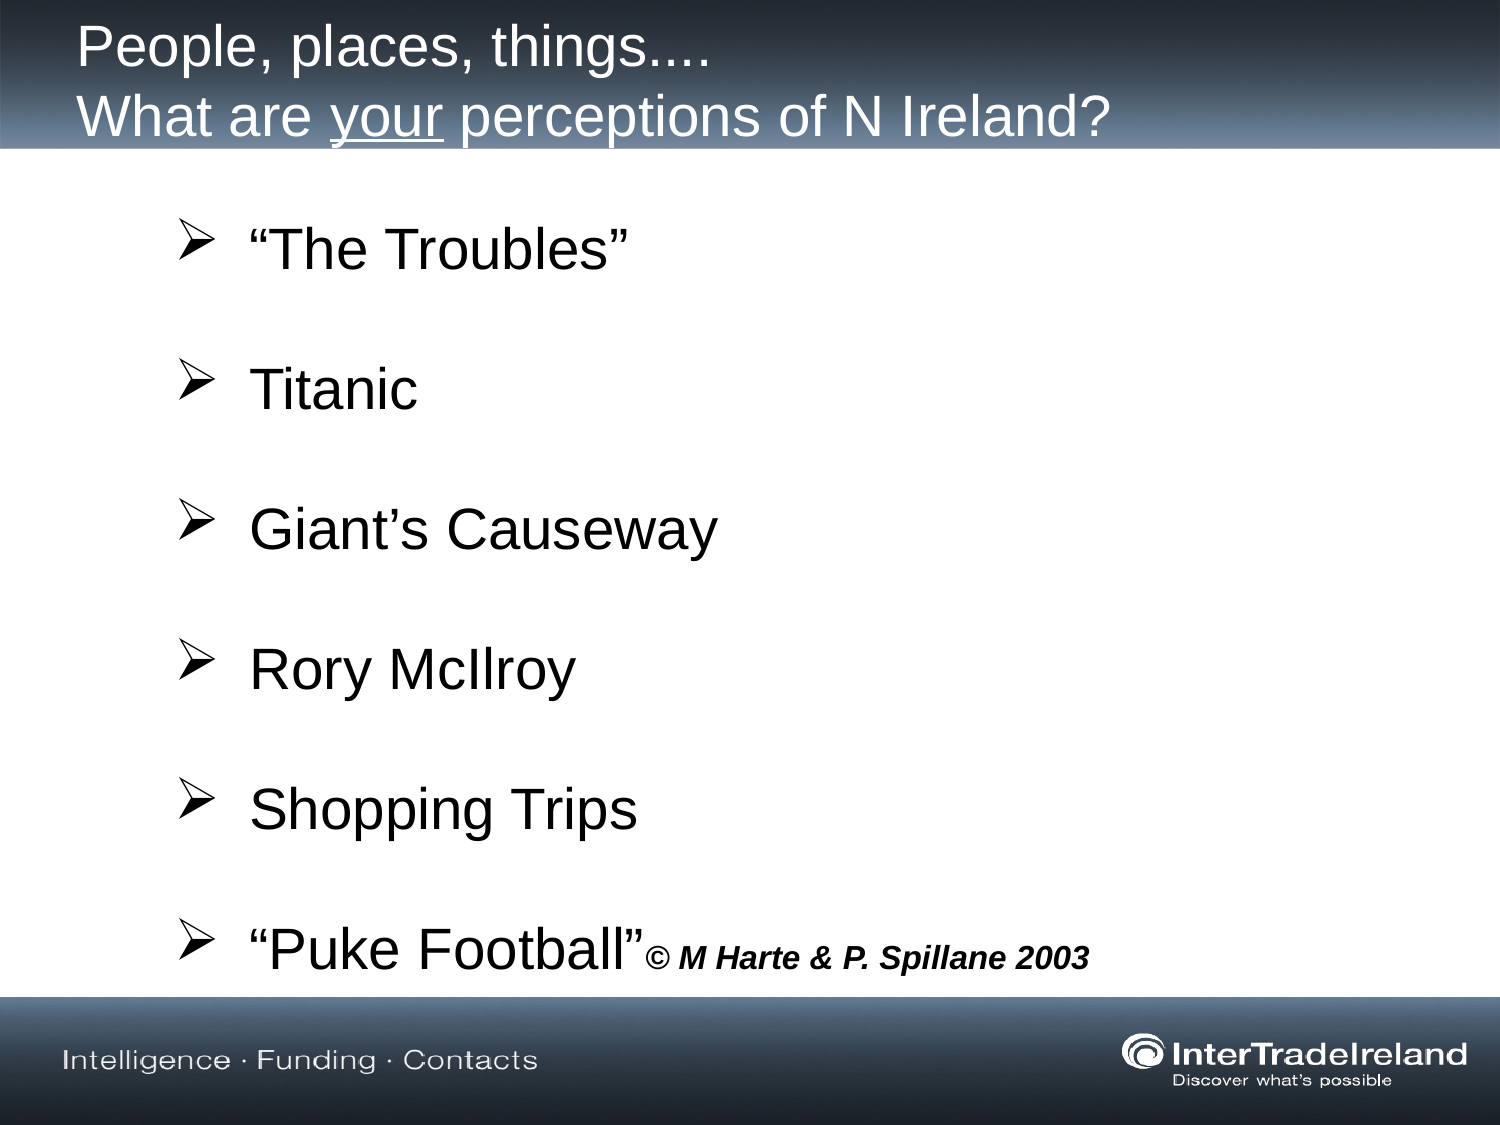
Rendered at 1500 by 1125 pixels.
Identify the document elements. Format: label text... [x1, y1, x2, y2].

picture [0, 0, 1500, 150]
text_box “The Troubles” Titanic Giant’s Causeway Rory McIlroy Shopping Trips “Puke Football”© M Harte & P. Spillane 2003 [159, 203, 1164, 989]
picture [0, 996, 1500, 1125]
